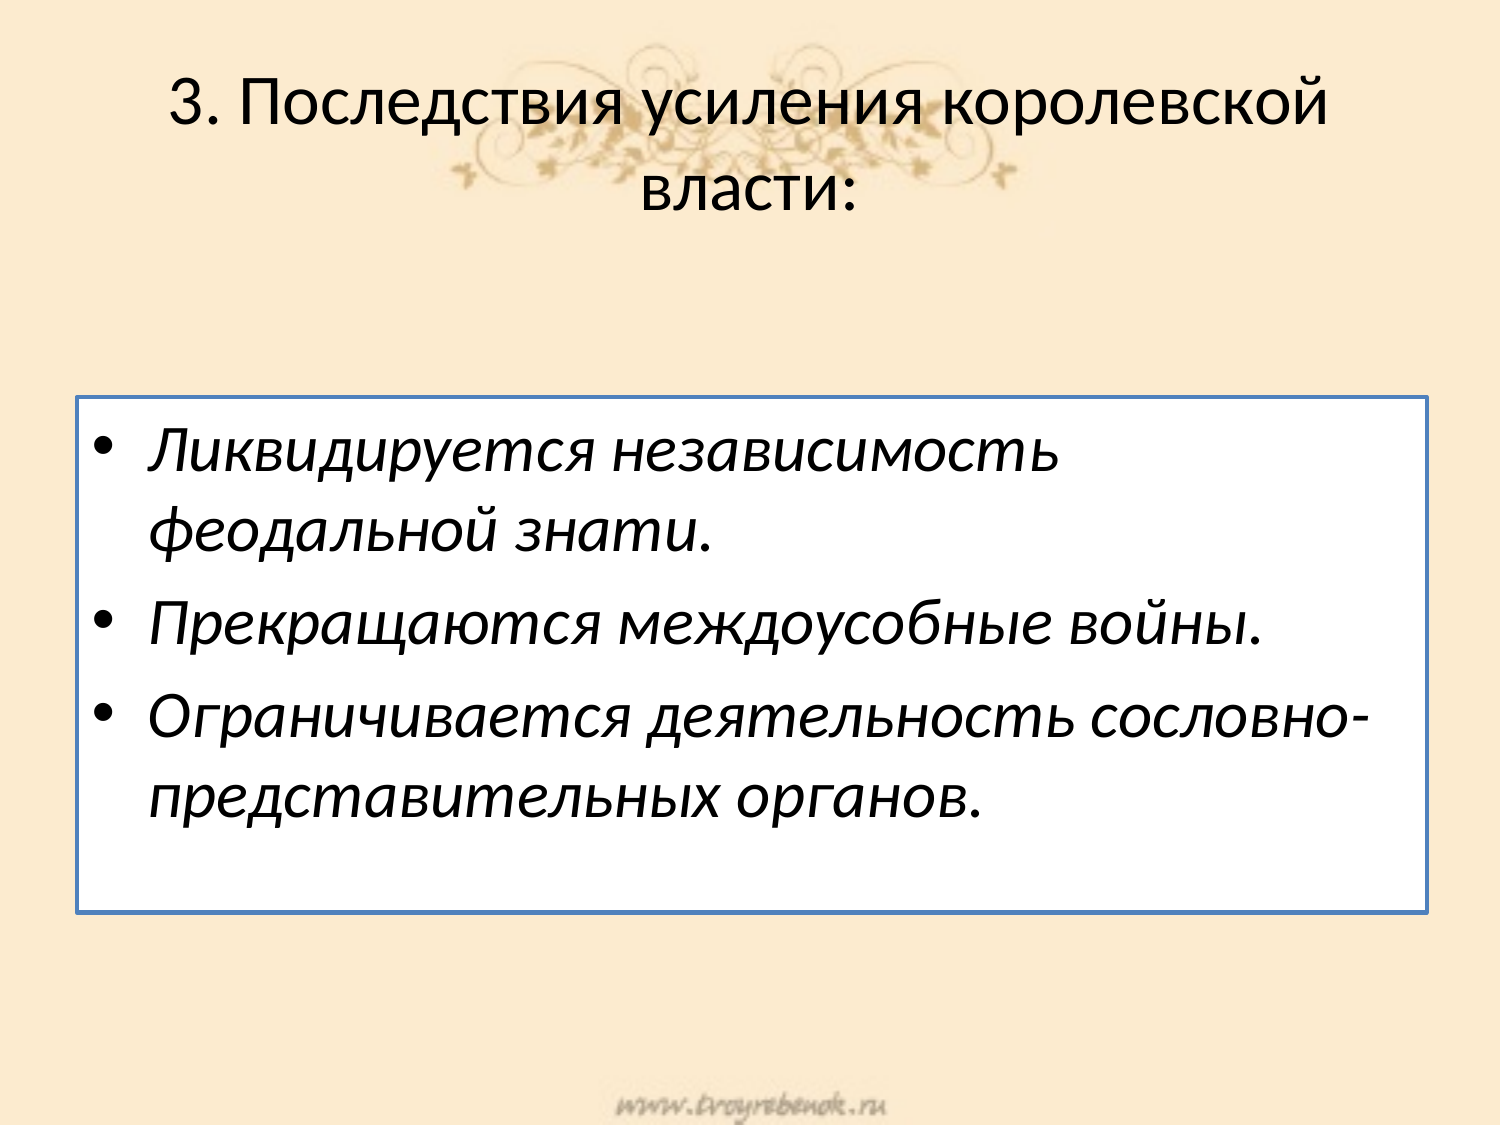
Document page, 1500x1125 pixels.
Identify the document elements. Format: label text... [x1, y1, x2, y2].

picture [0, 0, 1500, 1125]
list Ликвидируется независимость феодальной знати. Прекращаются междоусобные войны. Ограничивается деятельность сословно-представительных органов. [75, 395, 1429, 915]
title 3. Последствия усиления королевской власти: [75, 45, 1425, 233]
